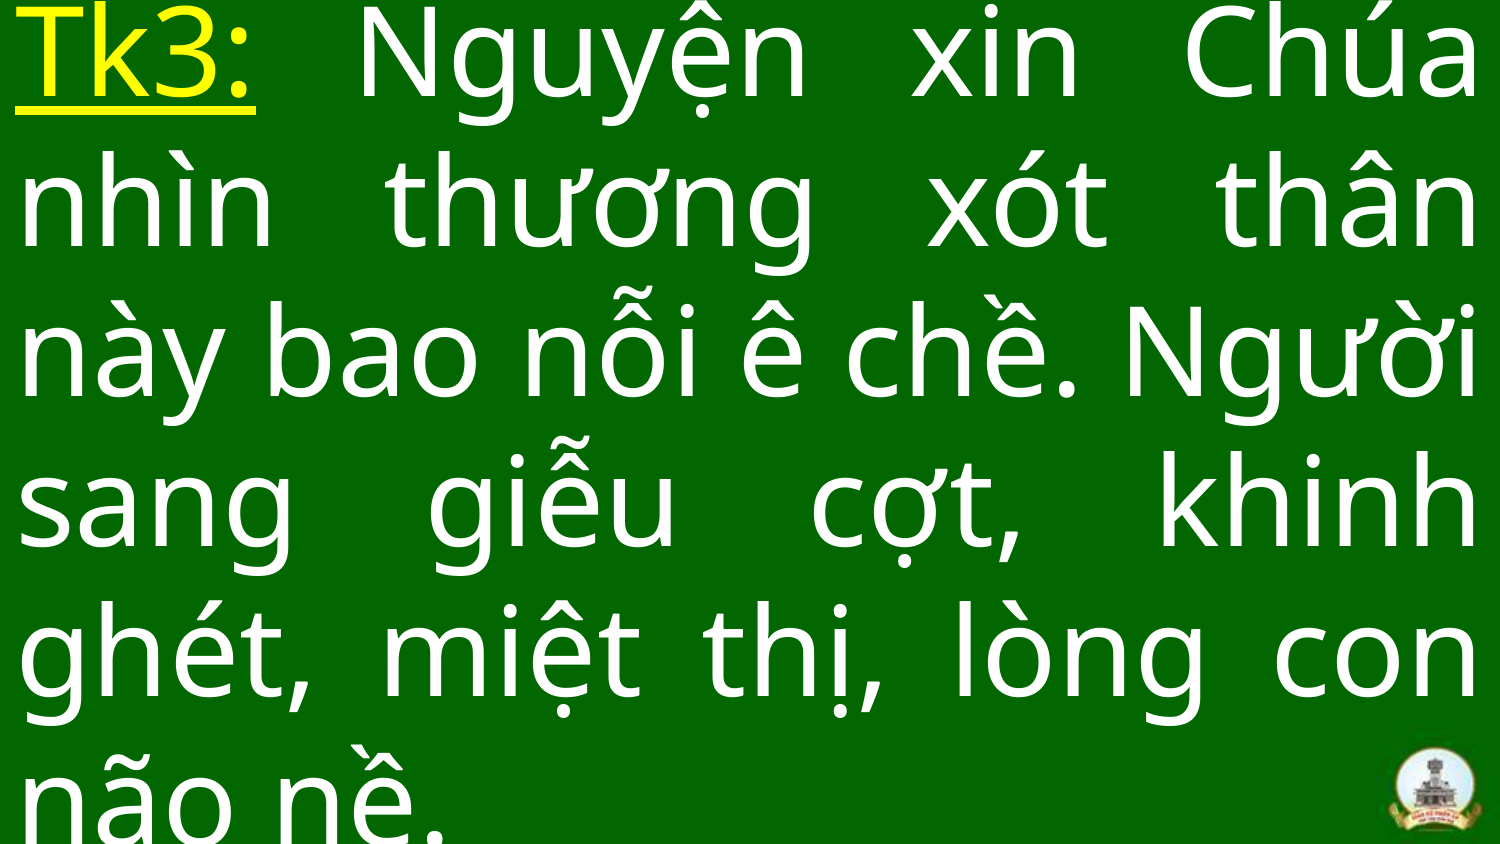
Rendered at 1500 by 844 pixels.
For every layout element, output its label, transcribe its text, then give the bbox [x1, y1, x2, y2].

title Tk3: Nguyện xin Chúa nhìn thương xót thân này bao nỗi ê chề. Người sang giễu cợt, khinh ghét, miệt thị, lòng con não nề. [0, 0, 1500, 844]
